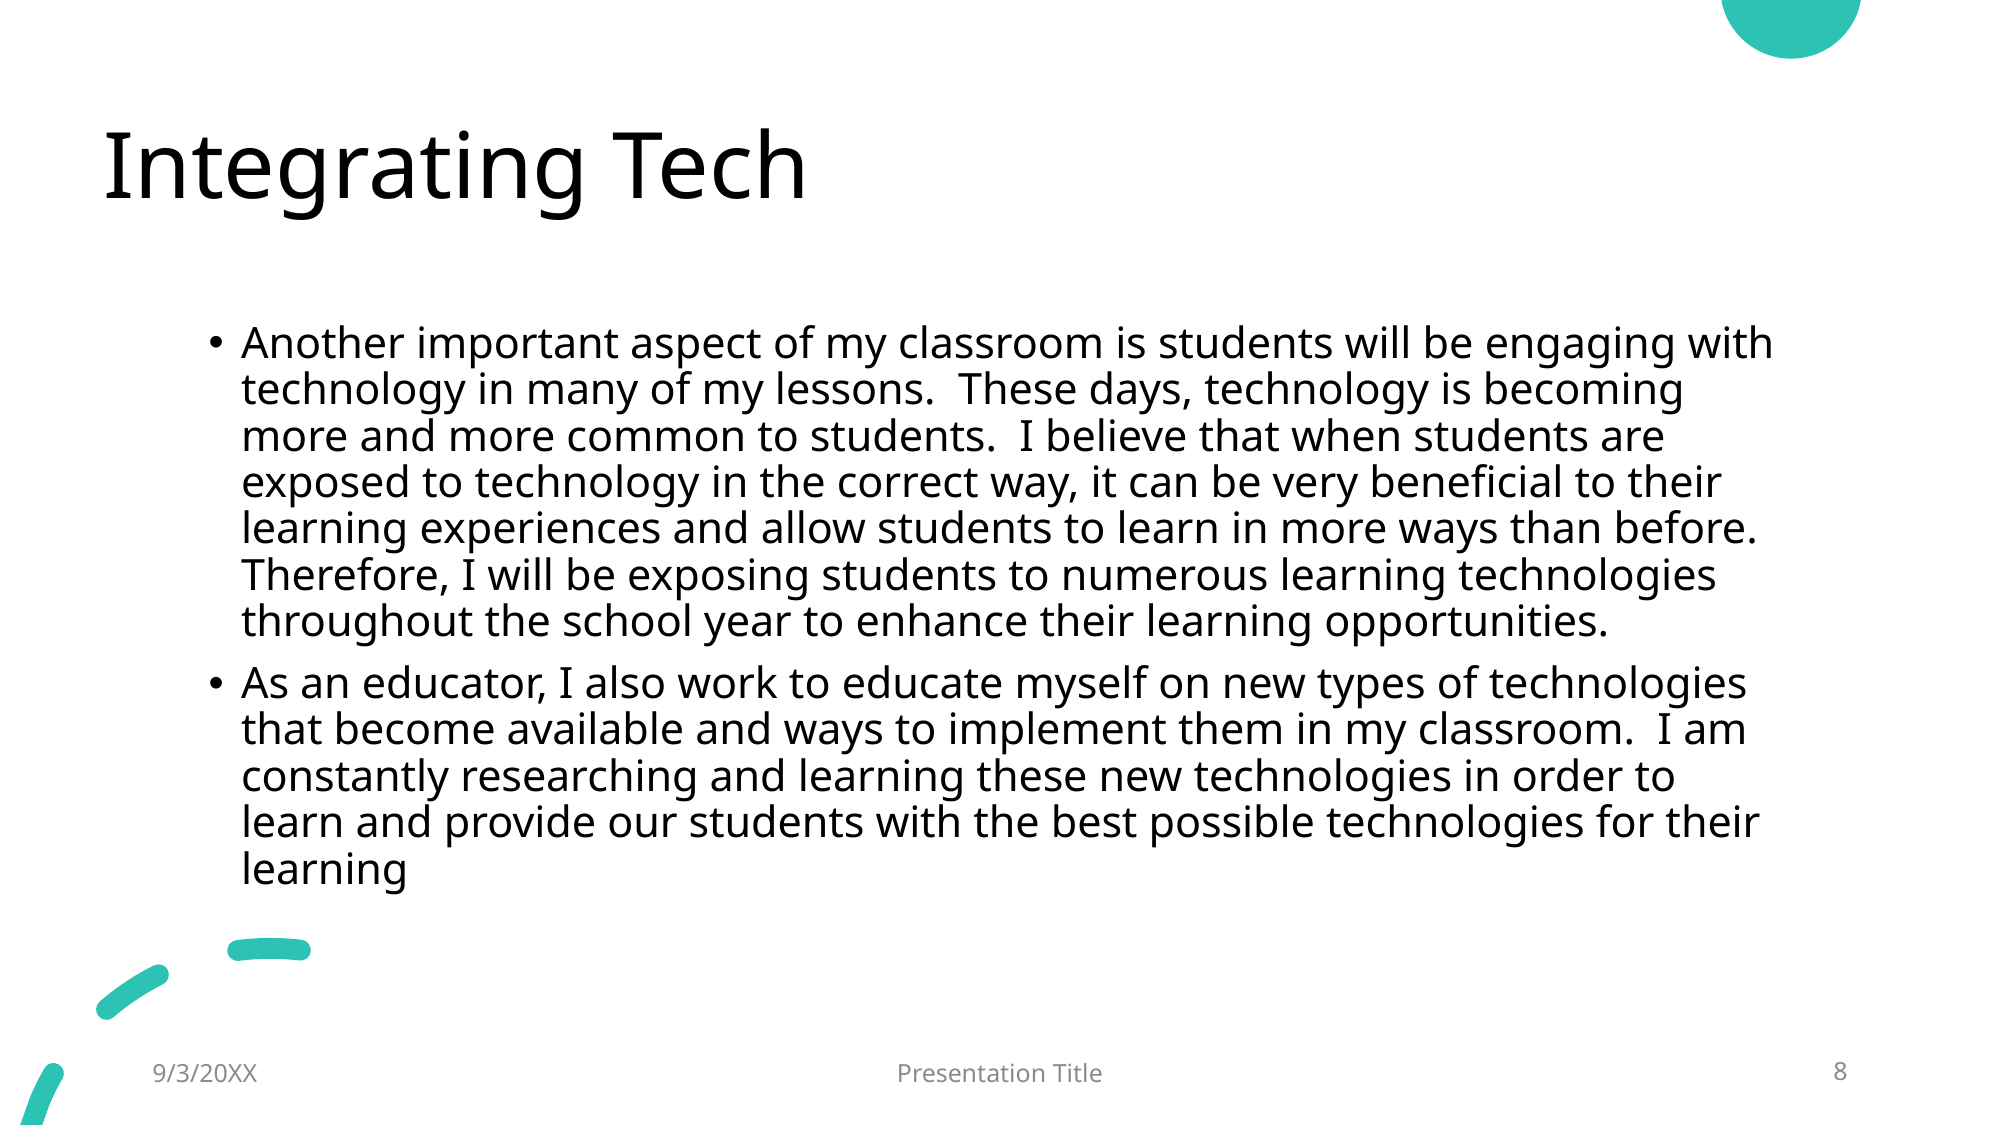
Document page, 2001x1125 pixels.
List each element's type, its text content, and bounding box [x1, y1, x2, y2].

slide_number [137, 1042, 588, 1103]
footer Presentation Title [662, 1042, 1338, 1103]
list Another important aspect of my classroom is students will be engaging with technology in many of my lessons. These days, technology is becoming more and more common to students. I believe that when students are exposed to technology in the correct way, it can be very beneficial to their learning experiences and allow students to learn in more ways than before. Therefore, I will be exposing students to numerous learning technologies throughout the school year to enhance their learning opportunities. As an educator, I also work to educate myself on new types of technologies that become available and ways to implement them in my classroom. I am constantly researching and learning these new technologies in order to learn and provide our students with the best possible technologies for their learning [193, 313, 1806, 947]
slide_number 8 [1412, 1042, 1863, 1103]
title Integrating Tech [88, 59, 1814, 278]
